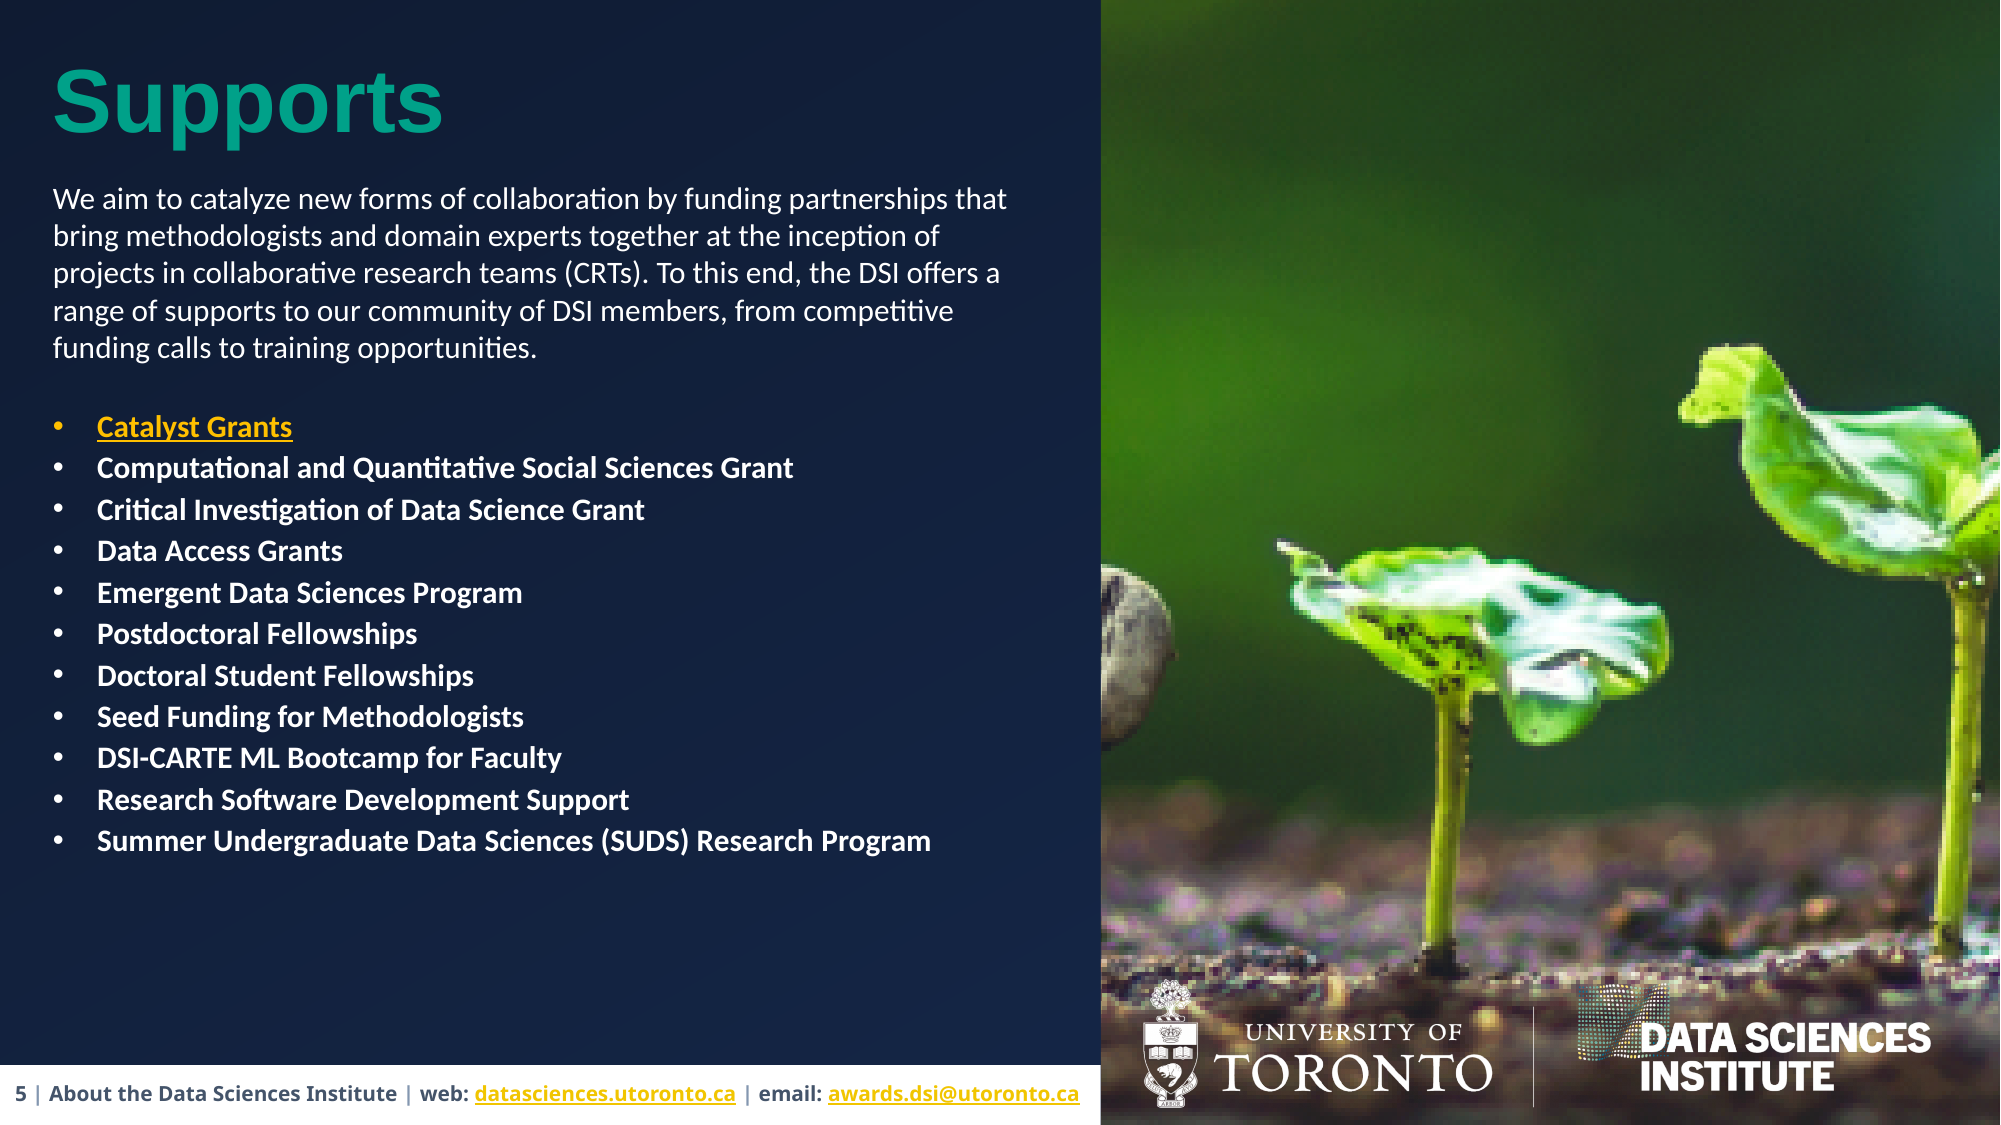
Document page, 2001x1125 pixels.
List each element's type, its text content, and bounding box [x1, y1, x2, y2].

list We aim to catalyze new forms of collaboration by funding partnerships that bring methodologists and domain experts together at the inception of projects in collaborative research teams (CRTs). To this end, the DSI offers a range of supports to our community of DSI members, from competitive funding calls to training opportunities. Catalyst Grants Computational and Quantitative Social Sciences Grant Critical Investigation of Data Science Grant Data Access Grants Emergent Data Sciences Program Postdoctoral Fellowships Doctoral Student Fellowships Seed Funding for Methodologists DSI-CARTE ML Bootcamp for Faculty Research Software Development Support Summer Undergraduate Data Sciences (SUDS) Research Program [37, 170, 1059, 867]
title Supports [37, 37, 1059, 170]
picture [1100, 0, 2000, 1125]
text_box 5 | About the Data Sciences Institute | web: datasciences.utoronto.ca | email: awards.dsi@utoronto.ca [0, 1065, 1100, 1125]
